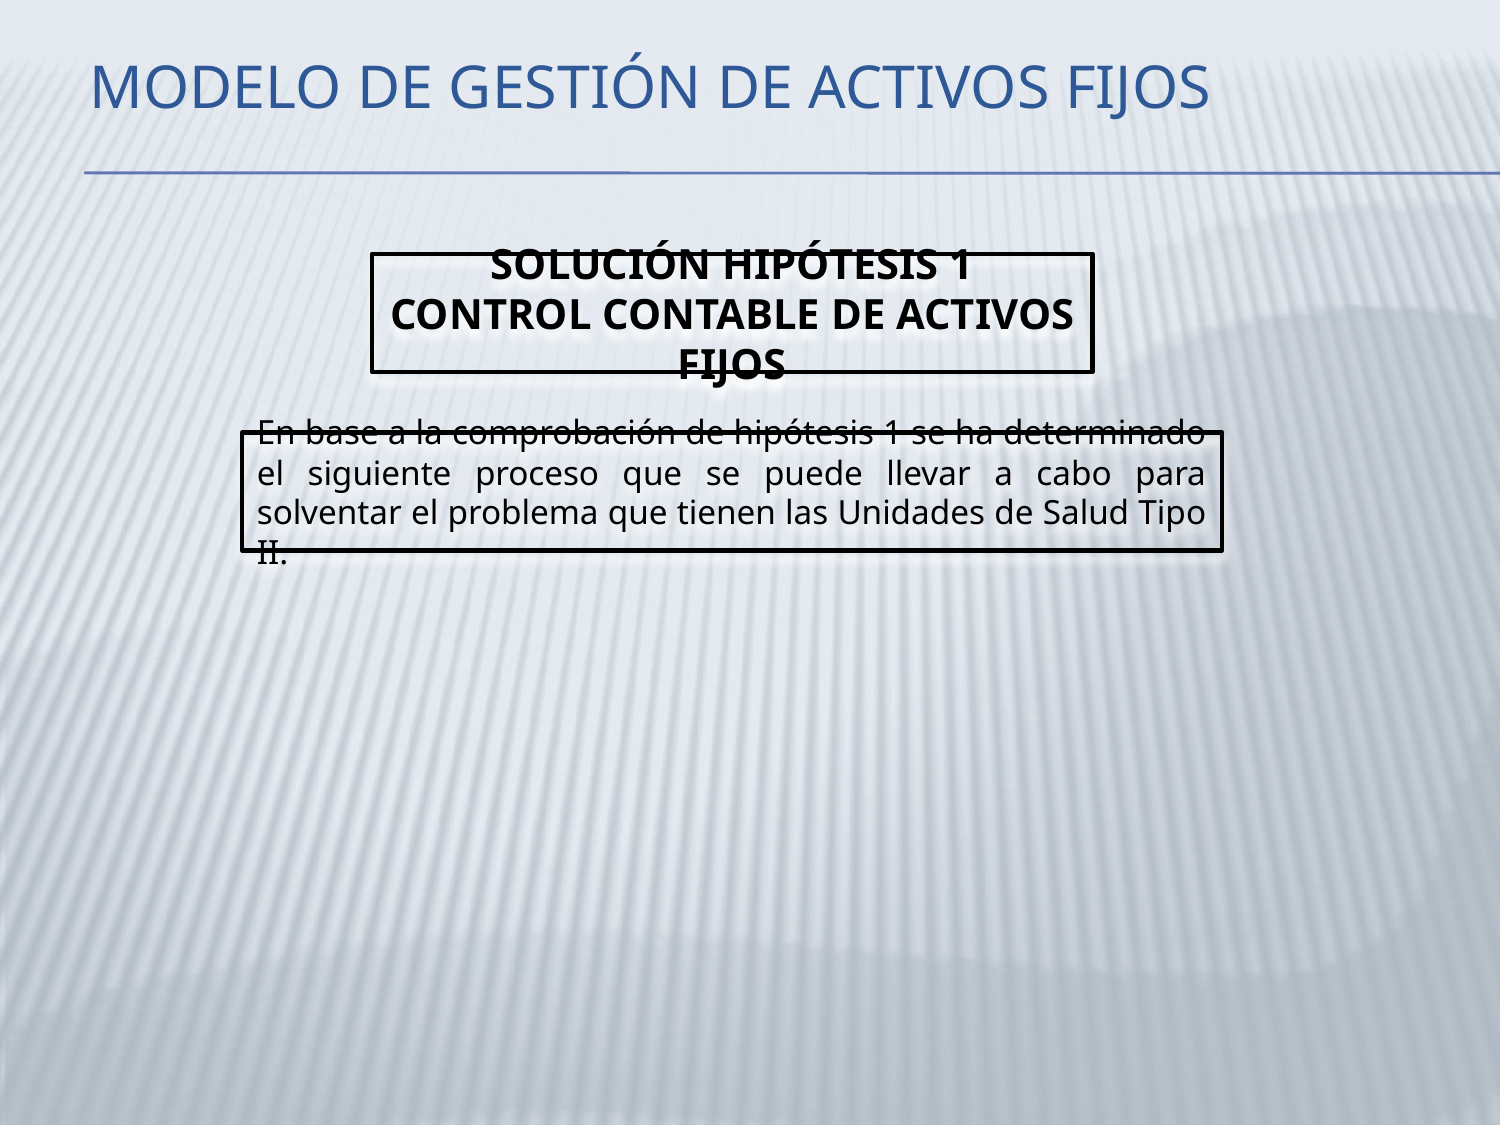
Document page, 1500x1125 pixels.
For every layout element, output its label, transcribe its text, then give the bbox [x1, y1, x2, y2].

text_box SOLUCIÓN HIPÓTESIS 1 CONTROL CONTABLE DE ACTIVOS FIJOS [370, 252, 1095, 374]
text_box En base a la comprobación de hipótesis 1 se ha determinado el siguiente proceso que se puede llevar a cabo para solventar el problema que tienen las Unidades de Salud Tipo II. [240, 430, 1224, 553]
title MODELO DE GESTIÓN DE ACTIVOS FIJOS [75, 21, 1425, 149]
